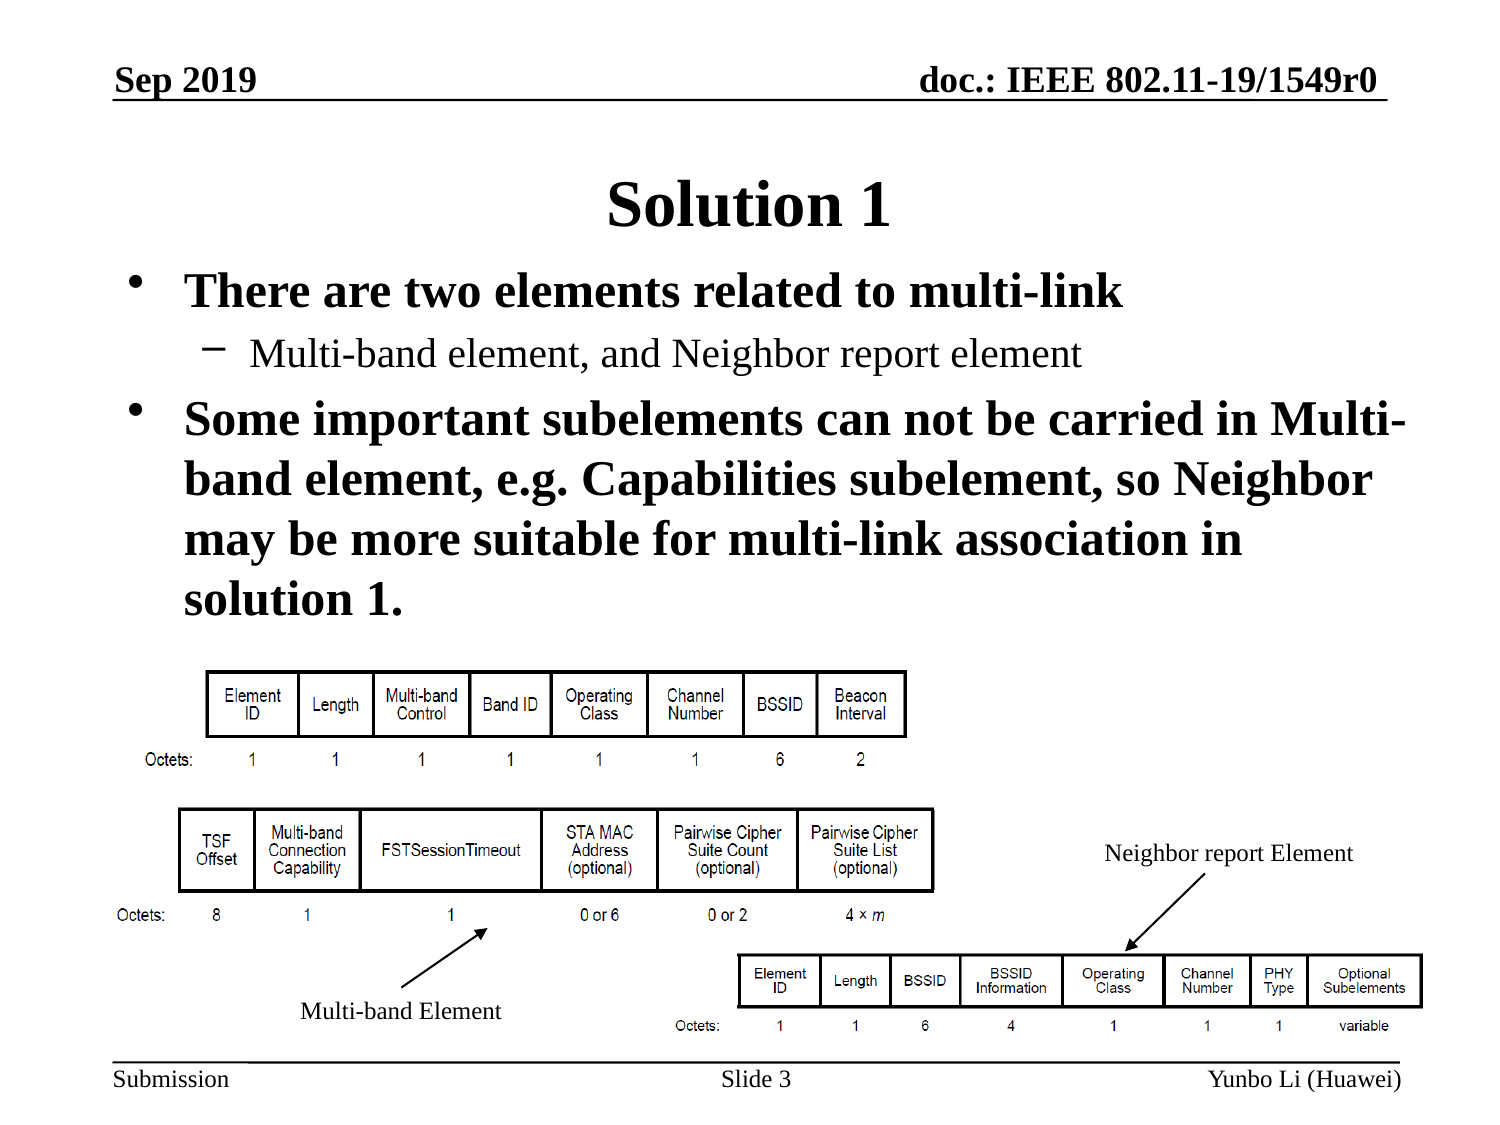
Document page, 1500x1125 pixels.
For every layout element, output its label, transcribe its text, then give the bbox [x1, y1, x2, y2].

list There are two elements related to multi-link Multi-band element, and Neighbor report element Some important subelements can not be carried in Multi-band element, e.g. Capabilities subelement, so Neighbor may be more suitable for multi-link association in solution 1. [112, 249, 1438, 750]
text_box Multi-band Element [285, 987, 518, 1033]
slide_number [114, 54, 259, 101]
title Solution 1 [112, 112, 1388, 288]
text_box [401, 927, 488, 988]
picture [100, 663, 938, 929]
footer Yunbo Li (Huawei) [1204, 1061, 1402, 1093]
picture [674, 951, 1424, 1040]
text_box Neighbor report Element [1089, 829, 1369, 875]
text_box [1124, 873, 1206, 952]
slide_number Slide 3 [712, 1061, 800, 1093]
